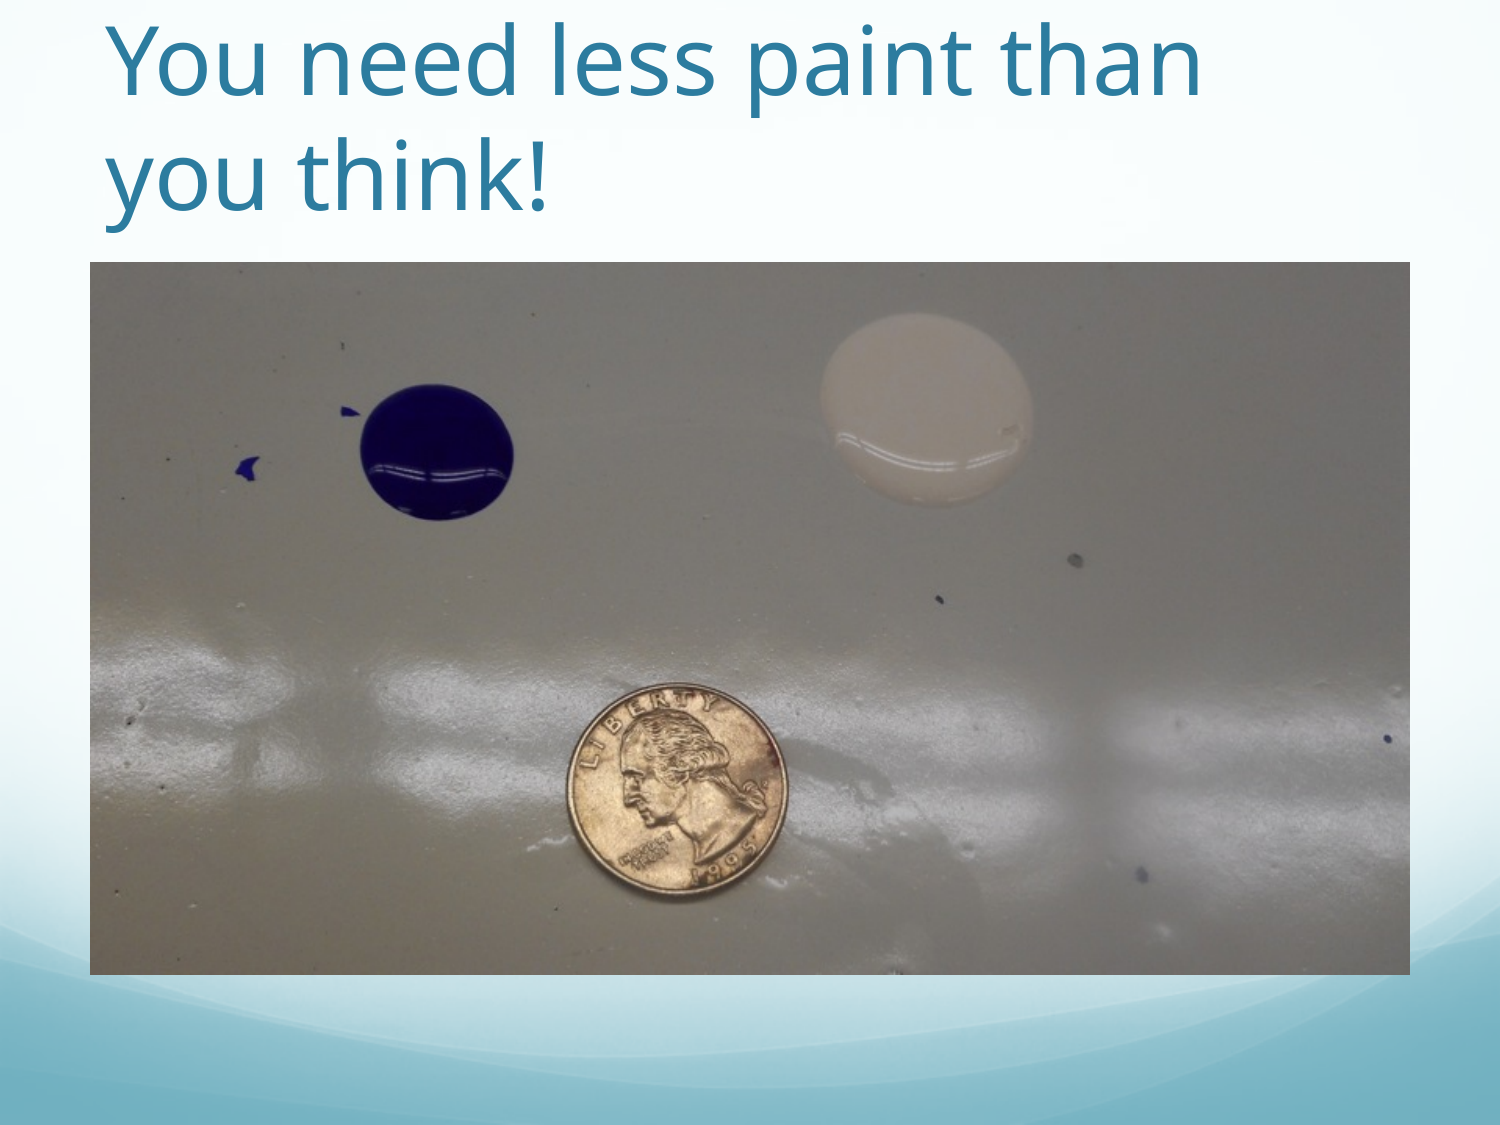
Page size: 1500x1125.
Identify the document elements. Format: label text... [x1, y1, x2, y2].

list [89, 261, 1410, 976]
title You need less paint than you think! [90, 17, 1410, 237]
